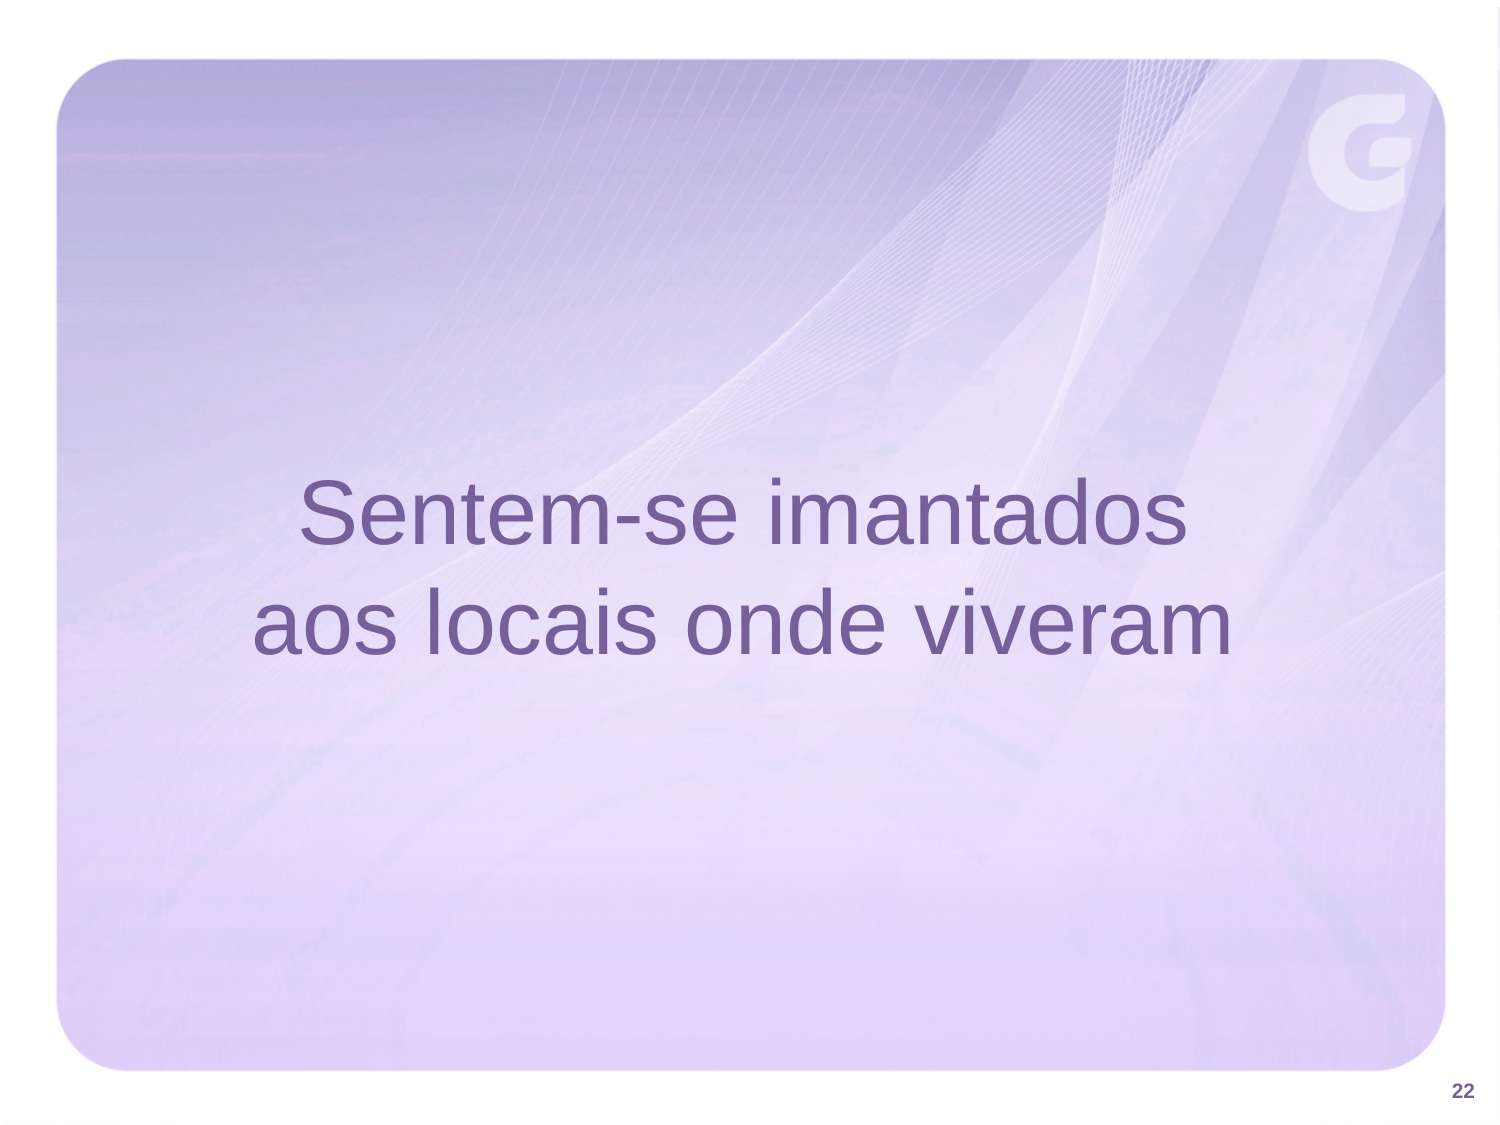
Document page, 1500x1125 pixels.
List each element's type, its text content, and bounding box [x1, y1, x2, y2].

text_box Sentem-se imantados aos locais onde viveram [112, 444, 1376, 692]
picture [5, 7, 1500, 1125]
slide_number 22 [1139, 1070, 1490, 1125]
